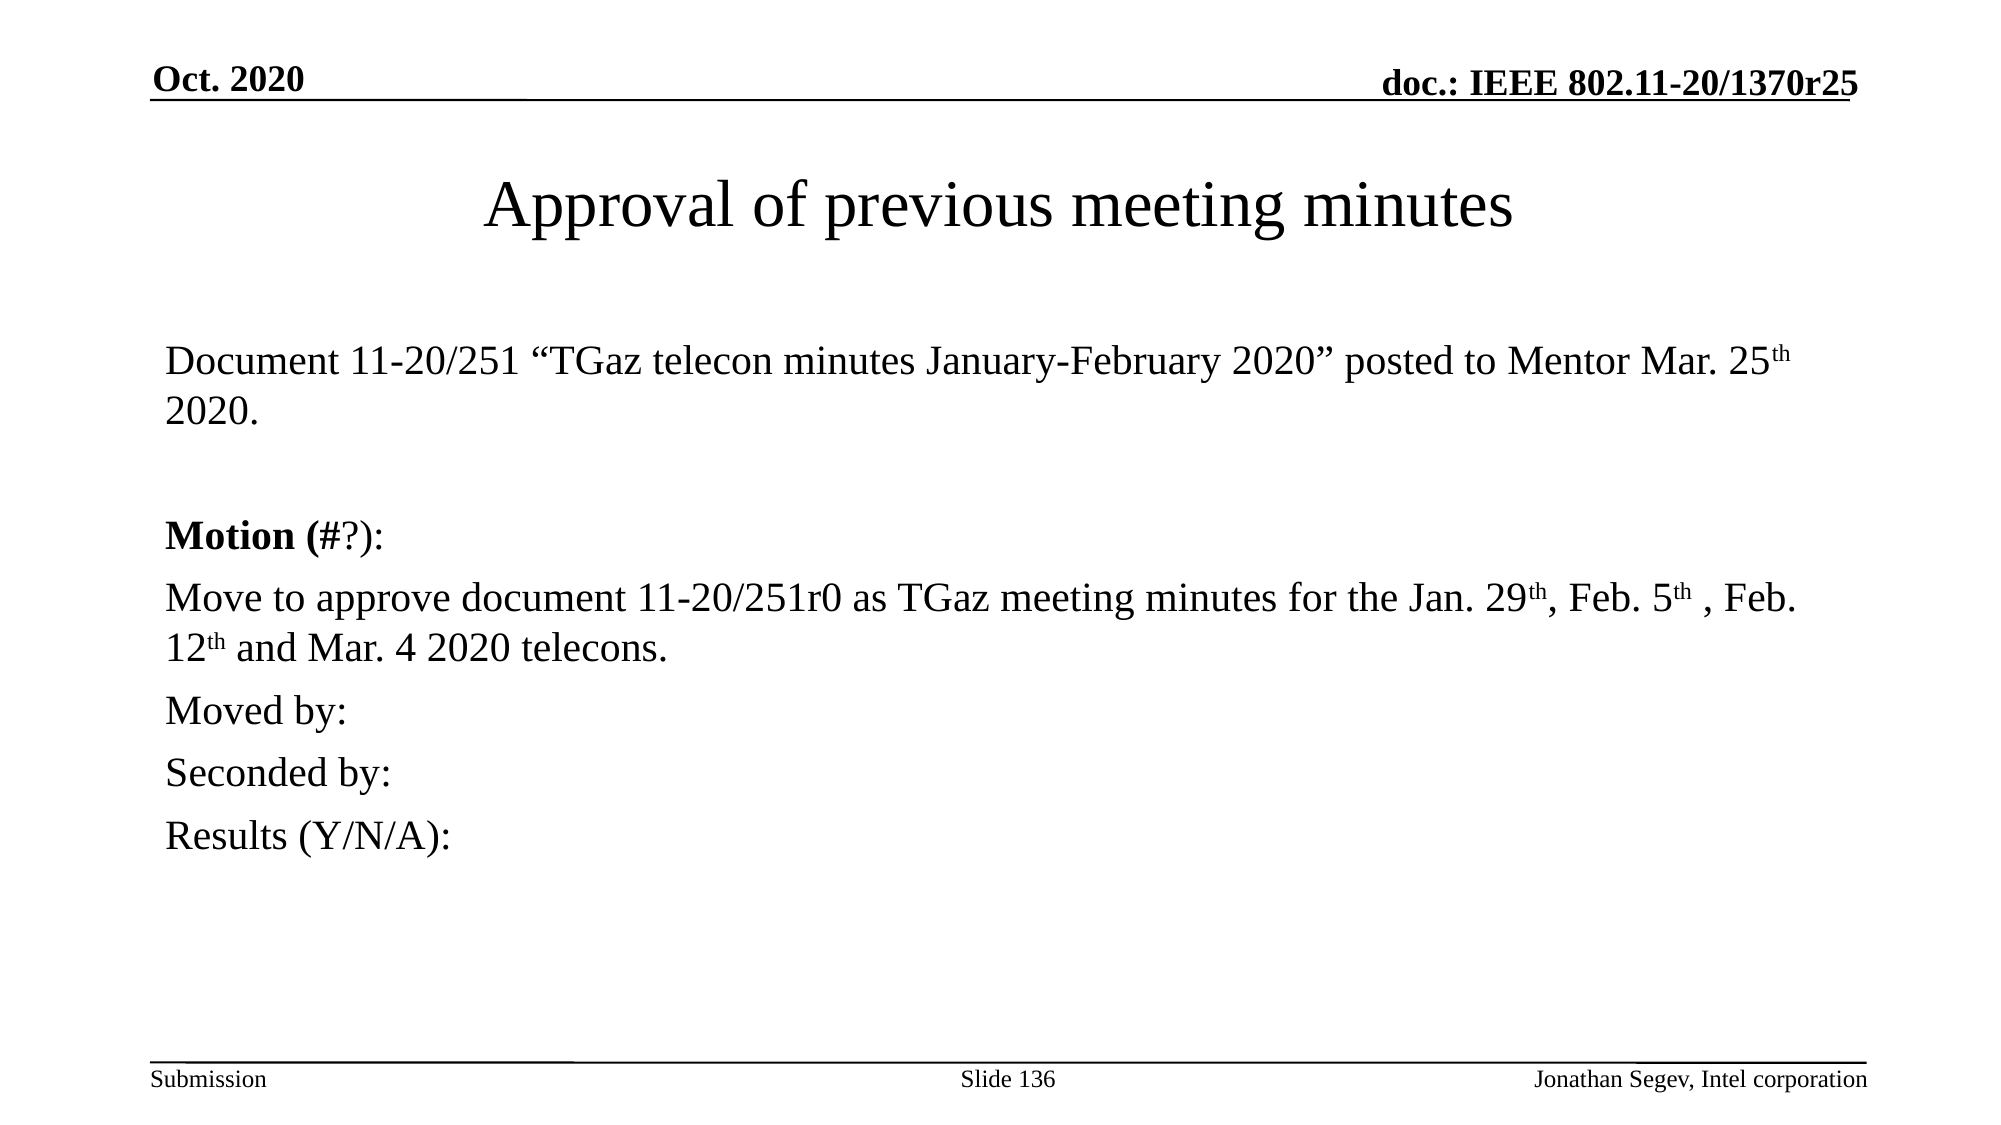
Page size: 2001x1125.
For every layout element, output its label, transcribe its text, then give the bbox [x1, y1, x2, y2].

list Document 11-20/251 “TGaz telecon minutes January-February 2020” posted to Mentor Mar. 25th 2020. Motion (#?): Move to approve document 11-20/251r0 as TGaz meeting minutes for the Jan. 29th, Feb. 5th , Feb. 12th and Mar. 4 2020 telecons. Moved by: Seconded by: Results (Y/N/A): [149, 324, 1850, 1000]
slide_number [152, 54, 563, 100]
slide_number Slide 136 [950, 1061, 1067, 1123]
footer Jonathan Segev, Intel corporation [1171, 1061, 1869, 1093]
title Approval of previous meeting minutes [149, 112, 1850, 288]
